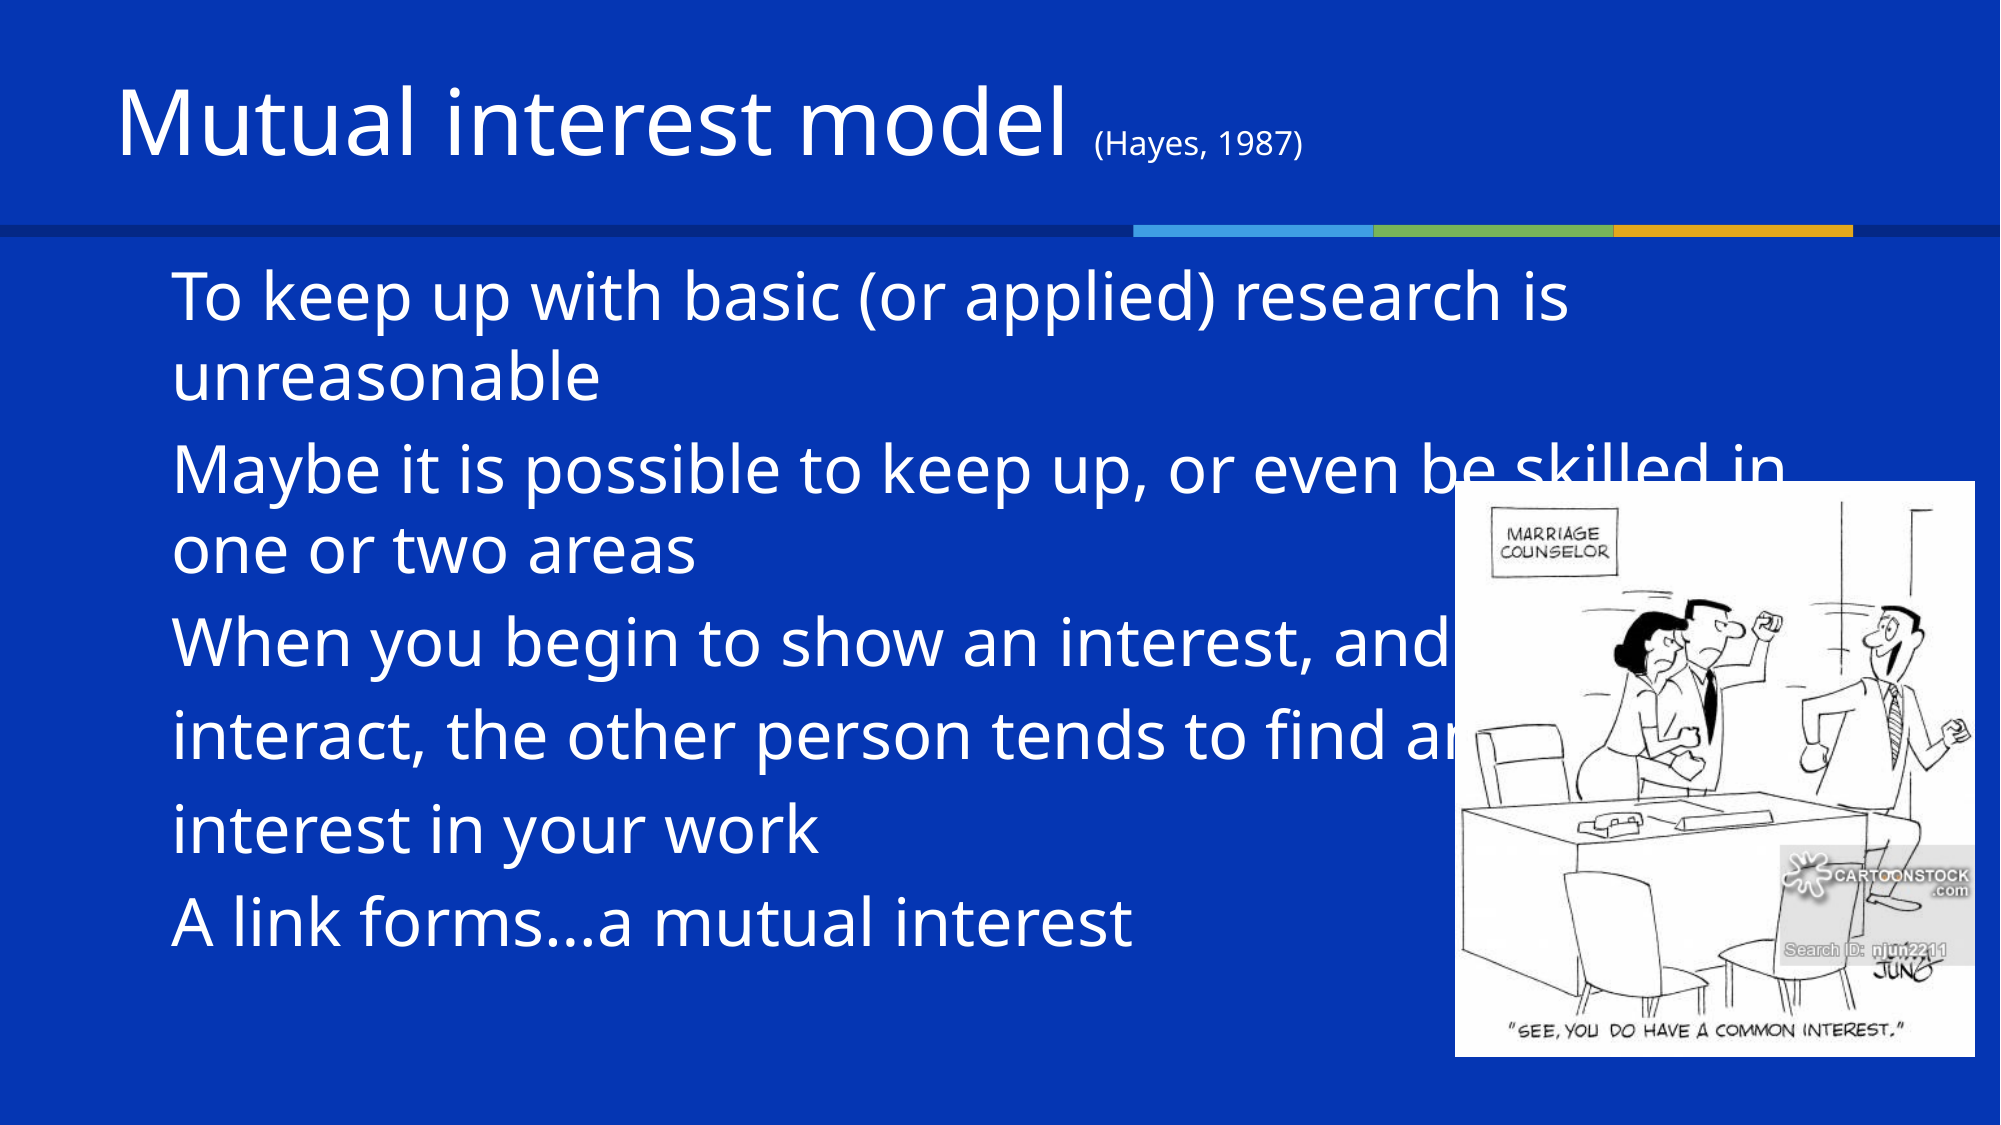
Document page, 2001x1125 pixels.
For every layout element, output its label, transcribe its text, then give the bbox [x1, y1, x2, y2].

title Mutual interest model (Hayes, 1987) [99, 24, 1900, 213]
picture [1454, 480, 1975, 1058]
list To keep up with basic (or applied) research is unreasonable Maybe it is possible to keep up, or even be skilled in, one or two areas When you begin to show an interest, and really interact, the other person tends to find an interest in your work A link forms…a mutual interest [99, 246, 1900, 1005]
